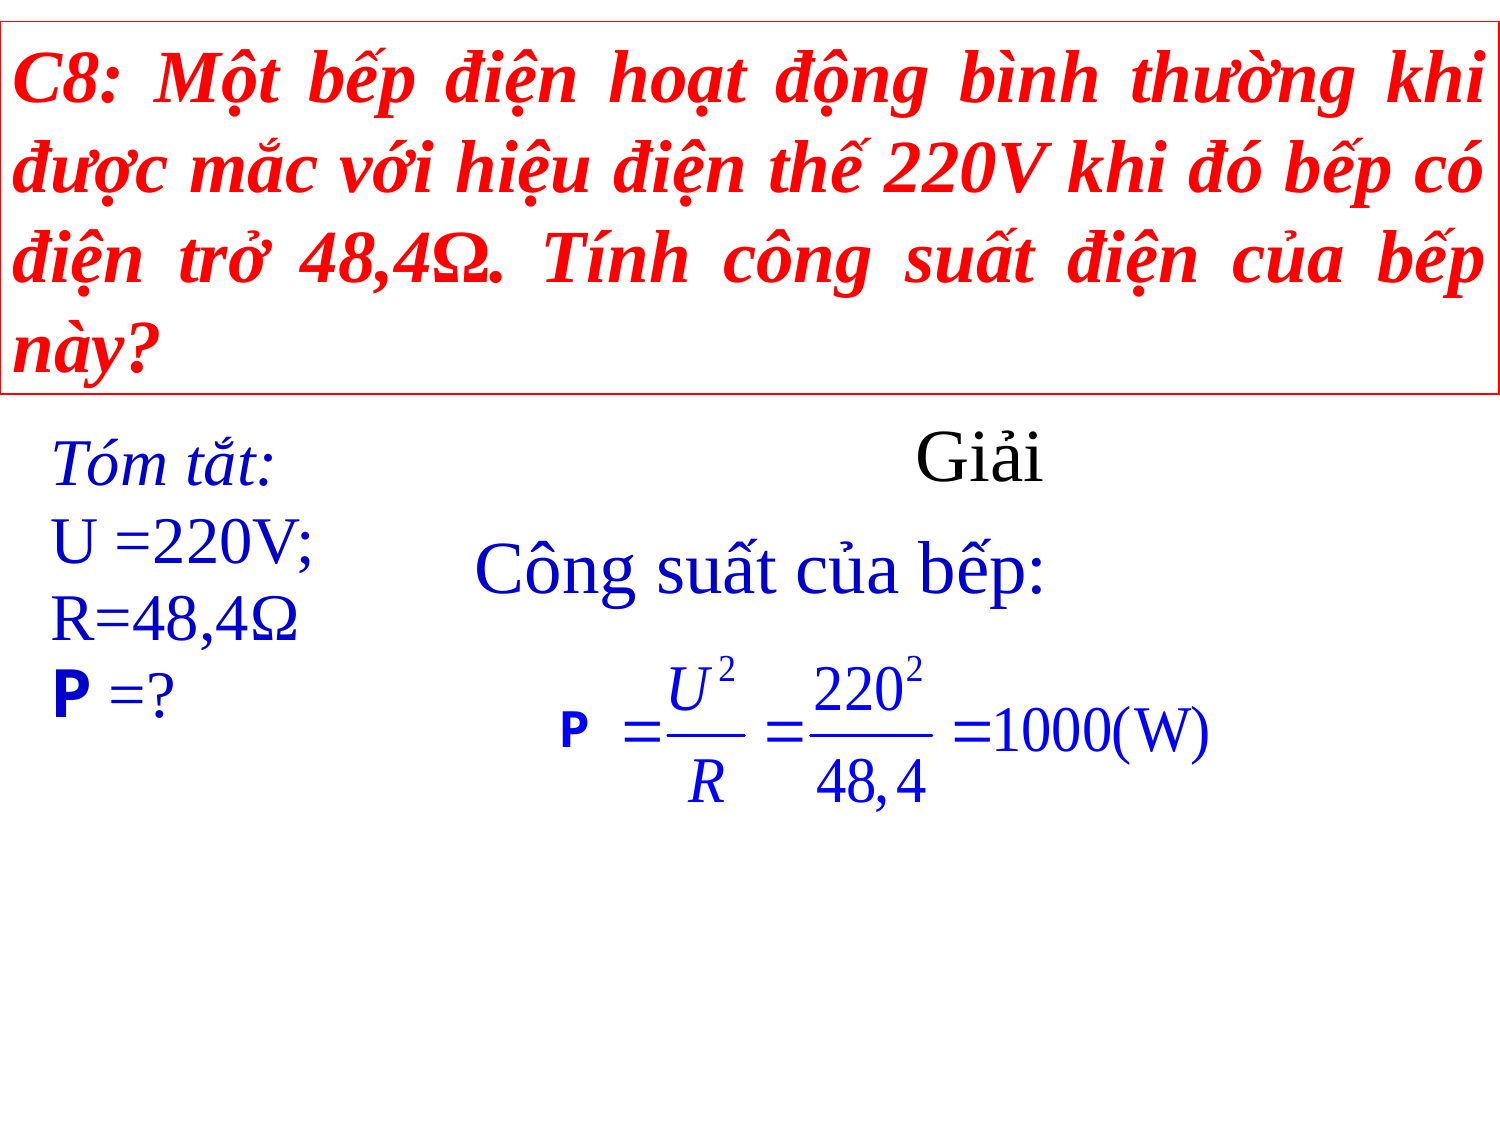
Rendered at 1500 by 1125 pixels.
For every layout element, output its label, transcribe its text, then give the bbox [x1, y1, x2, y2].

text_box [549, 637, 1222, 829]
text_box Công suất của bếp: [462, 512, 1385, 616]
text_box Tóm tắt: U =220V; R=48,4Ω P =? [37, 412, 375, 737]
text_box Giải [699, 399, 1260, 503]
text_box C8: Một bếp điện hoạt động bình thường khi được mắc với hiệu điện thế 220V khi đó bếp có điện trở 48,4Ω. Tính công suất điện của bếp này? [0, 21, 1500, 394]
